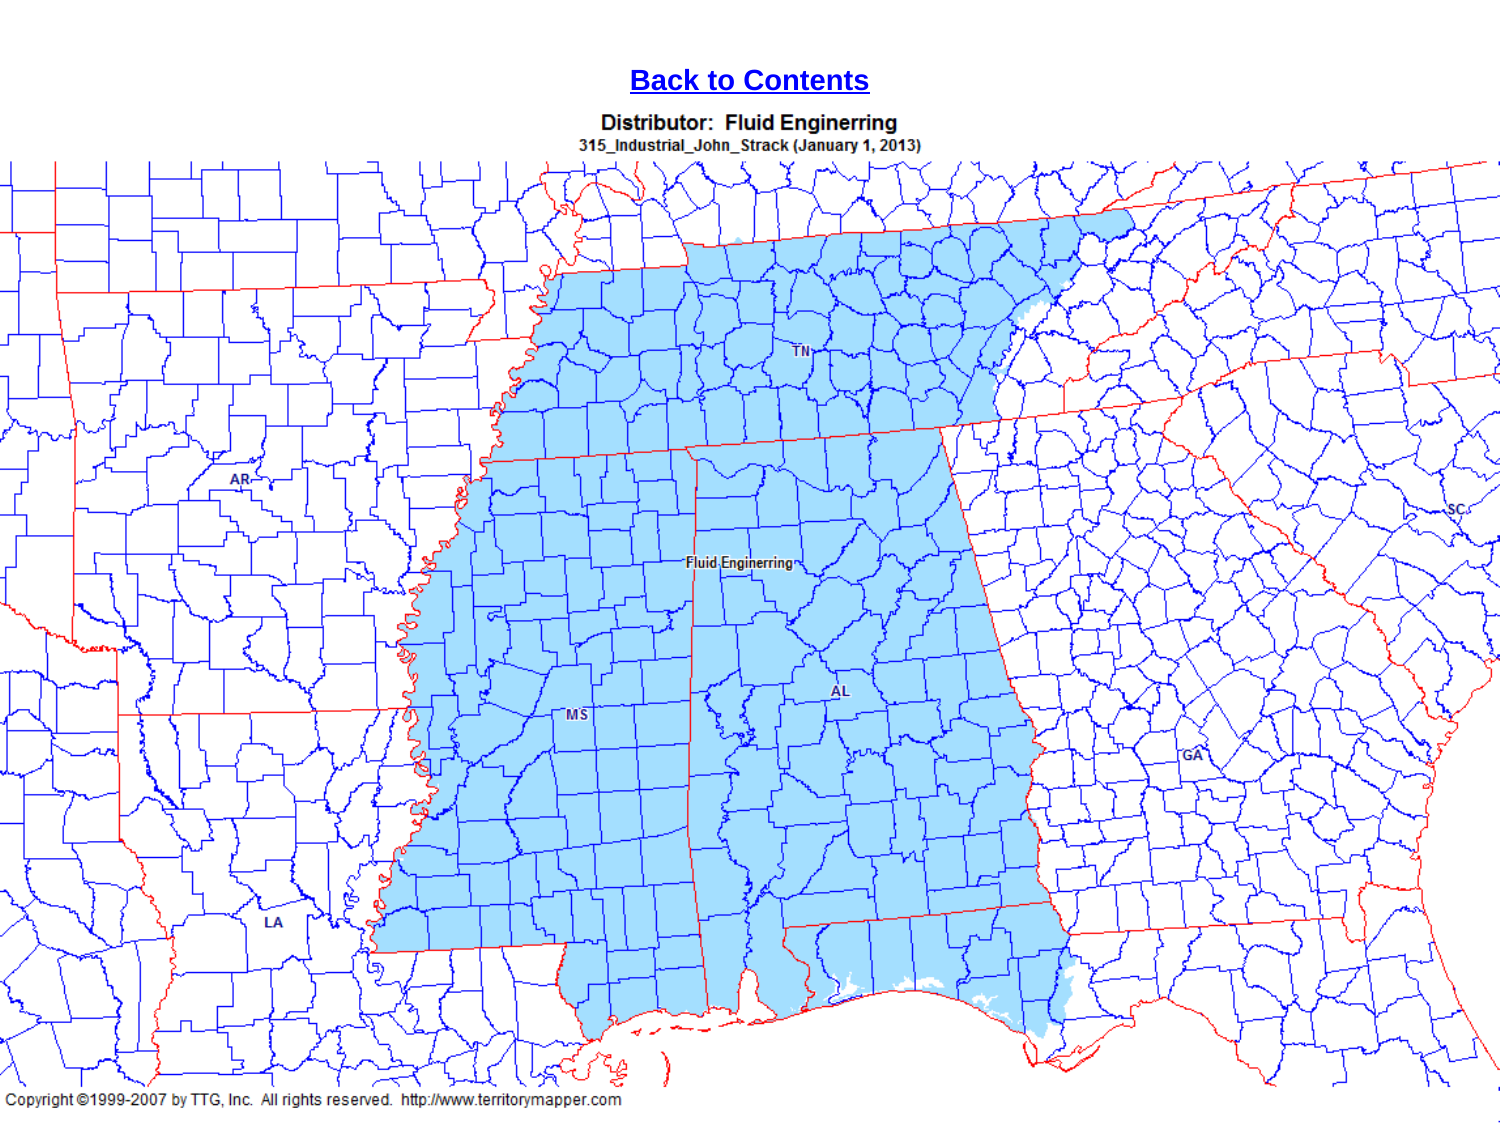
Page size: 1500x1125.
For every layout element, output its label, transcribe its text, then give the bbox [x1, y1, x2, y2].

text_box Back to Contents [615, 53, 885, 102]
picture [0, 104, 1500, 1125]
